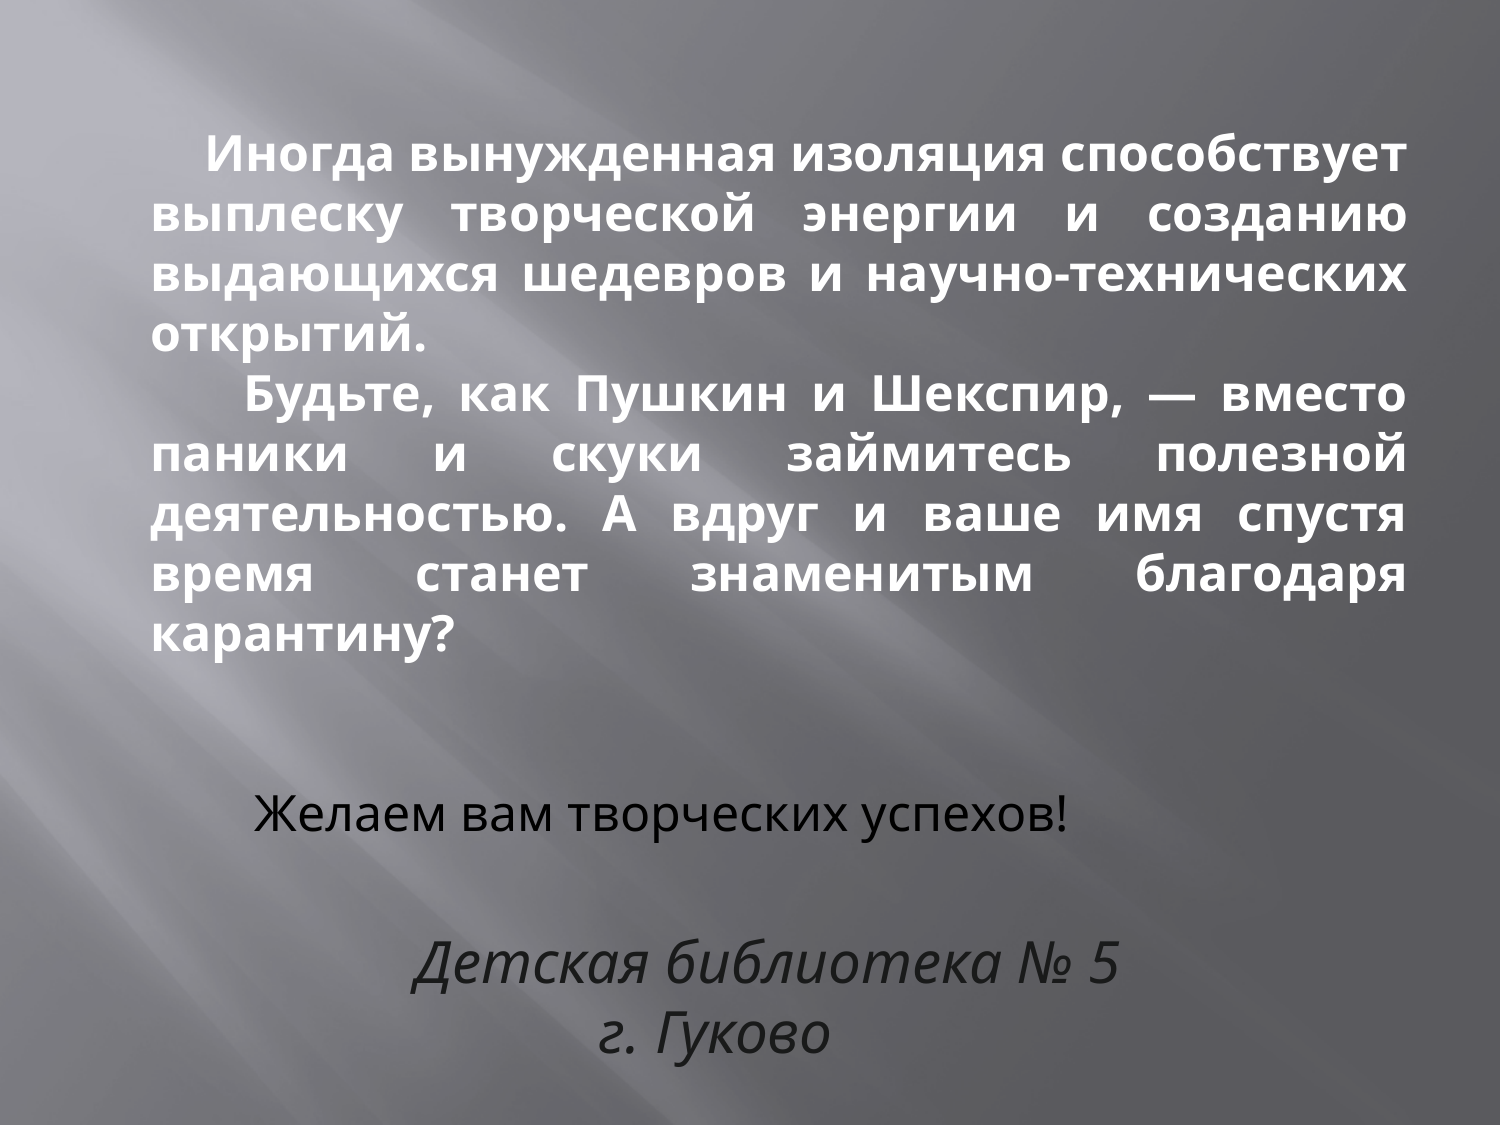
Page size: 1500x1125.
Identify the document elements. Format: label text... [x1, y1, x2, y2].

text_box Детская библиотека № 5 г. Гуково [217, 917, 1136, 1073]
text_box Иногда вынужденная изоляция способствует выплеску творческой энергии и созданию выдающихся шедевров и научно-технических открытий. Будьте, как Пушкин и Шекспир, — вместо паники и скуки займитесь полезной деятельностью. А вдруг и ваше имя спустя время станет знаменитым благодаря карантину? Желаем вам творческих успехов! [135, 113, 1424, 909]
